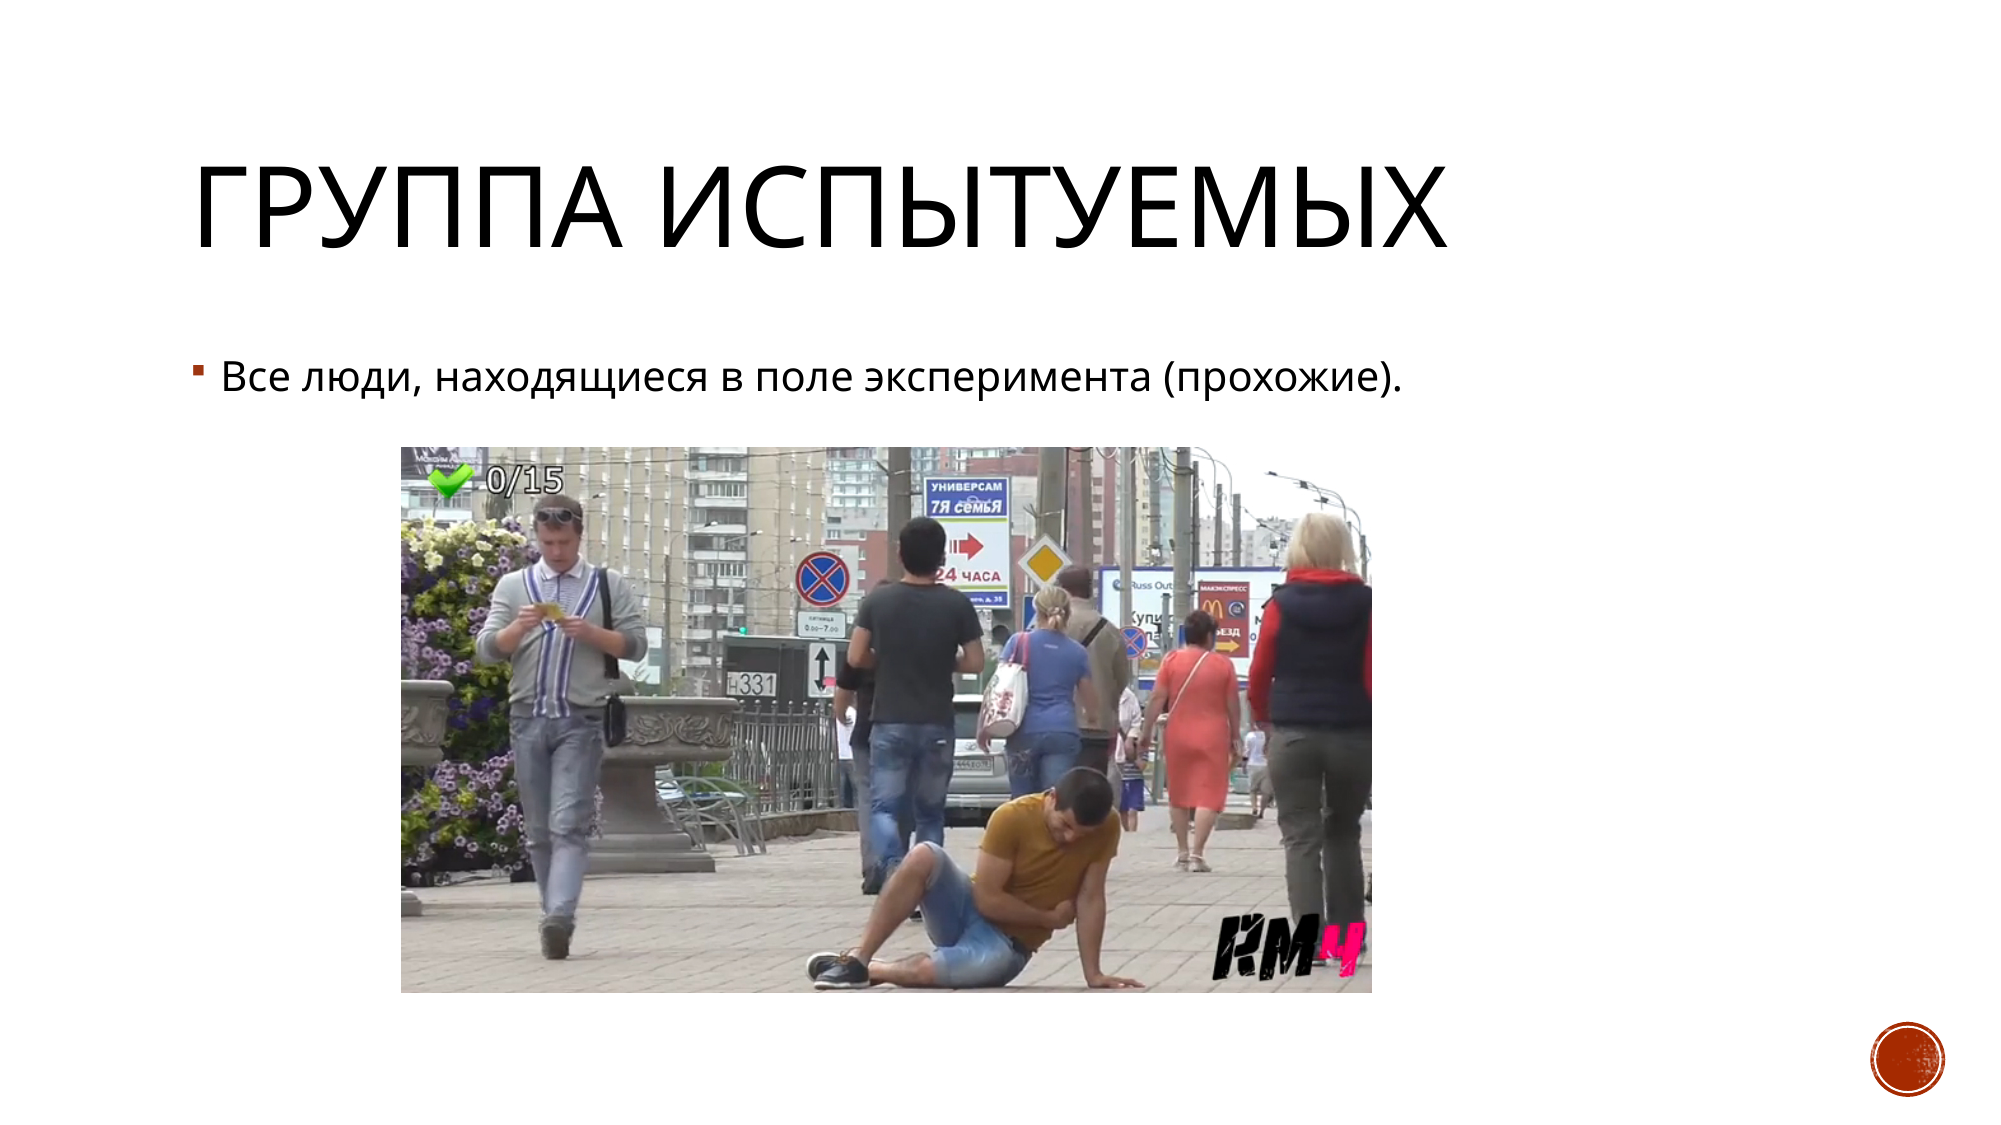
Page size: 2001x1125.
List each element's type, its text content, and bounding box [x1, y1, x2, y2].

list Все люди, находящиеся в поле эксперимента (прохожие). [175, 348, 1826, 1013]
title Группа испытуемых [175, 79, 1826, 344]
picture [401, 447, 1372, 993]
